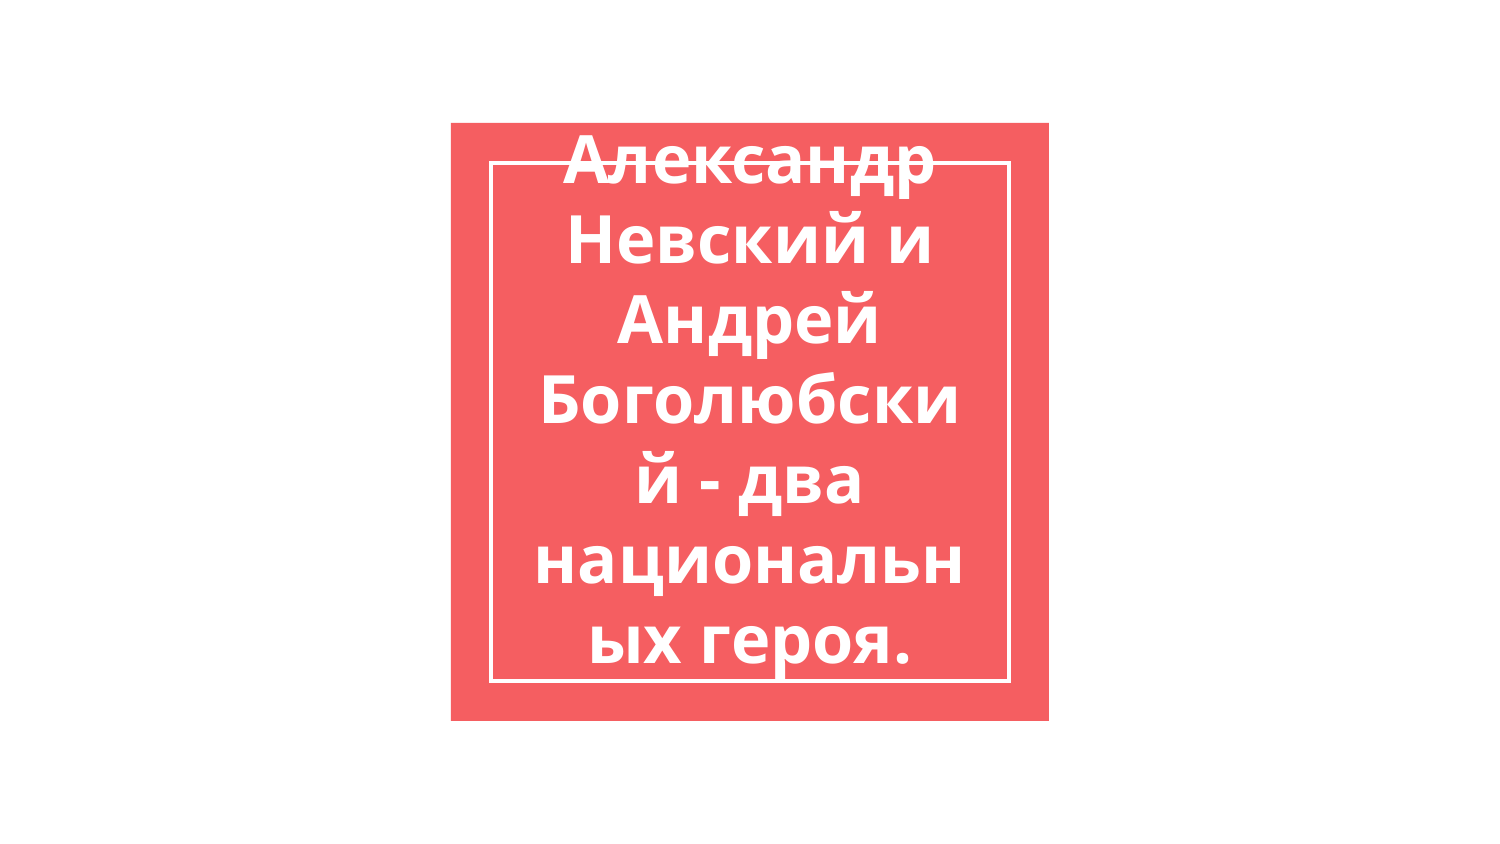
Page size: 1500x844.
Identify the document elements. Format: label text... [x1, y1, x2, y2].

title Александр Невский и Андрей Боголюбский - два национальных героя. [507, 266, 993, 527]
